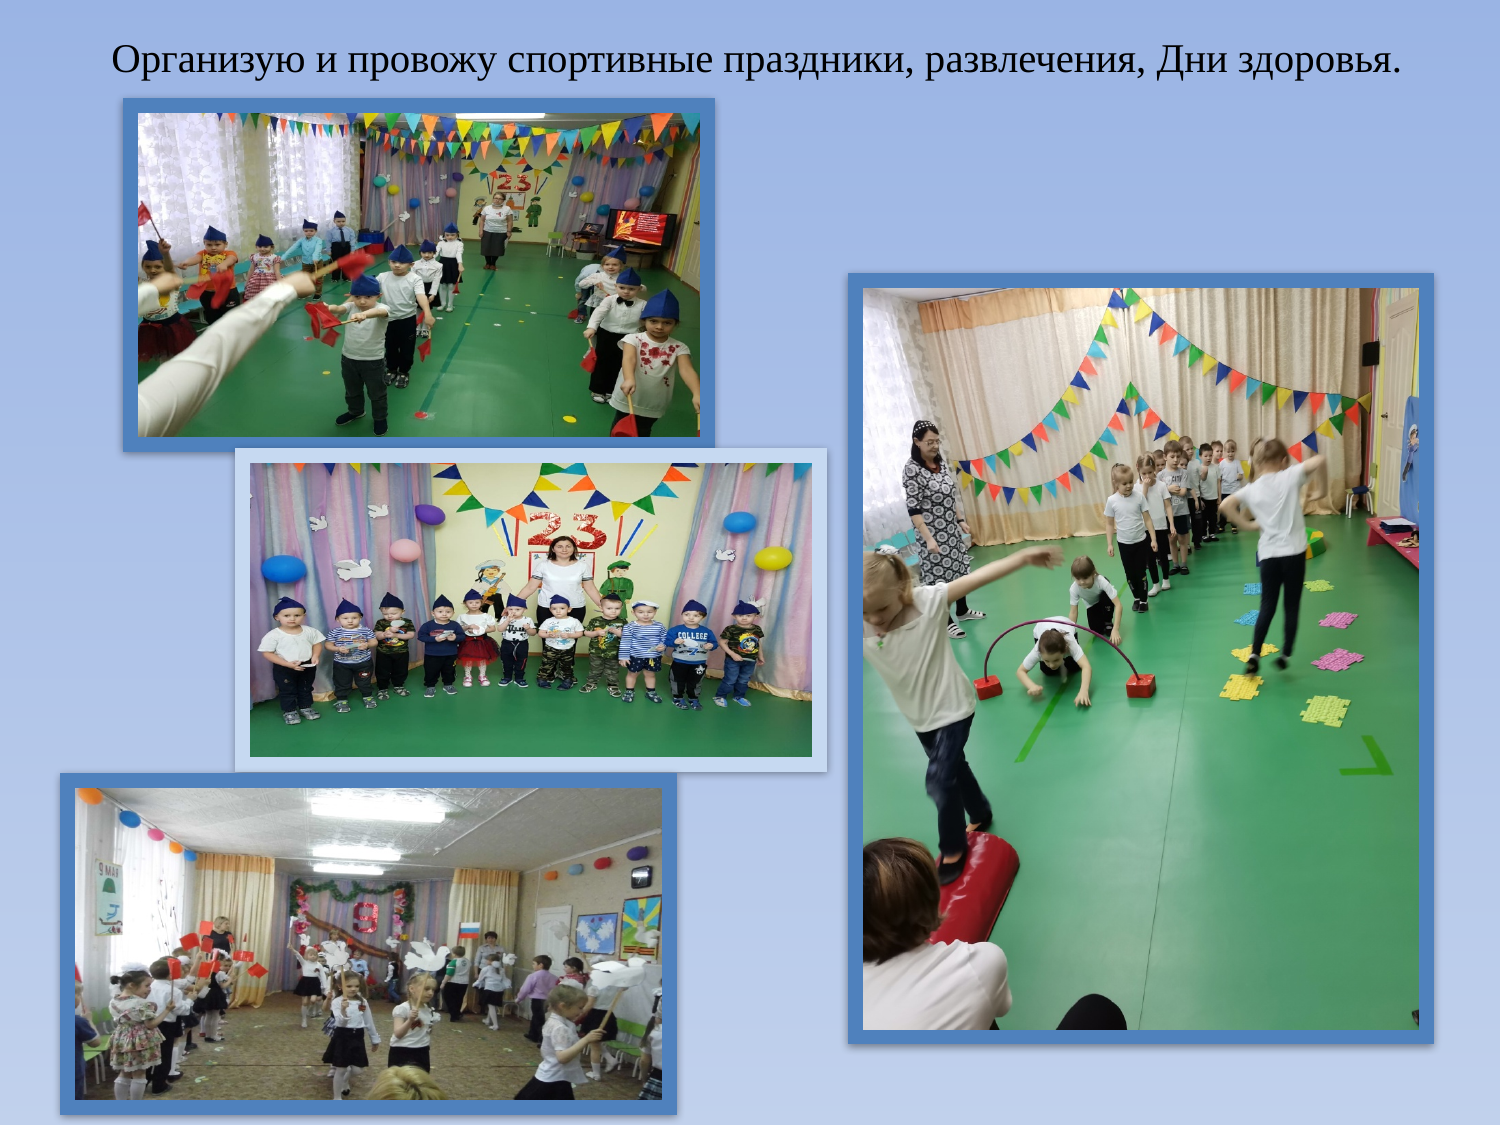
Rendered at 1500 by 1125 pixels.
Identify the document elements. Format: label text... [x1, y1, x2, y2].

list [137, 112, 701, 438]
picture [249, 462, 813, 758]
picture [74, 787, 663, 1101]
title Организую и провожу спортивные праздники, развлечения, Дни здоровья. [87, 0, 1438, 113]
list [862, 287, 1420, 1031]
